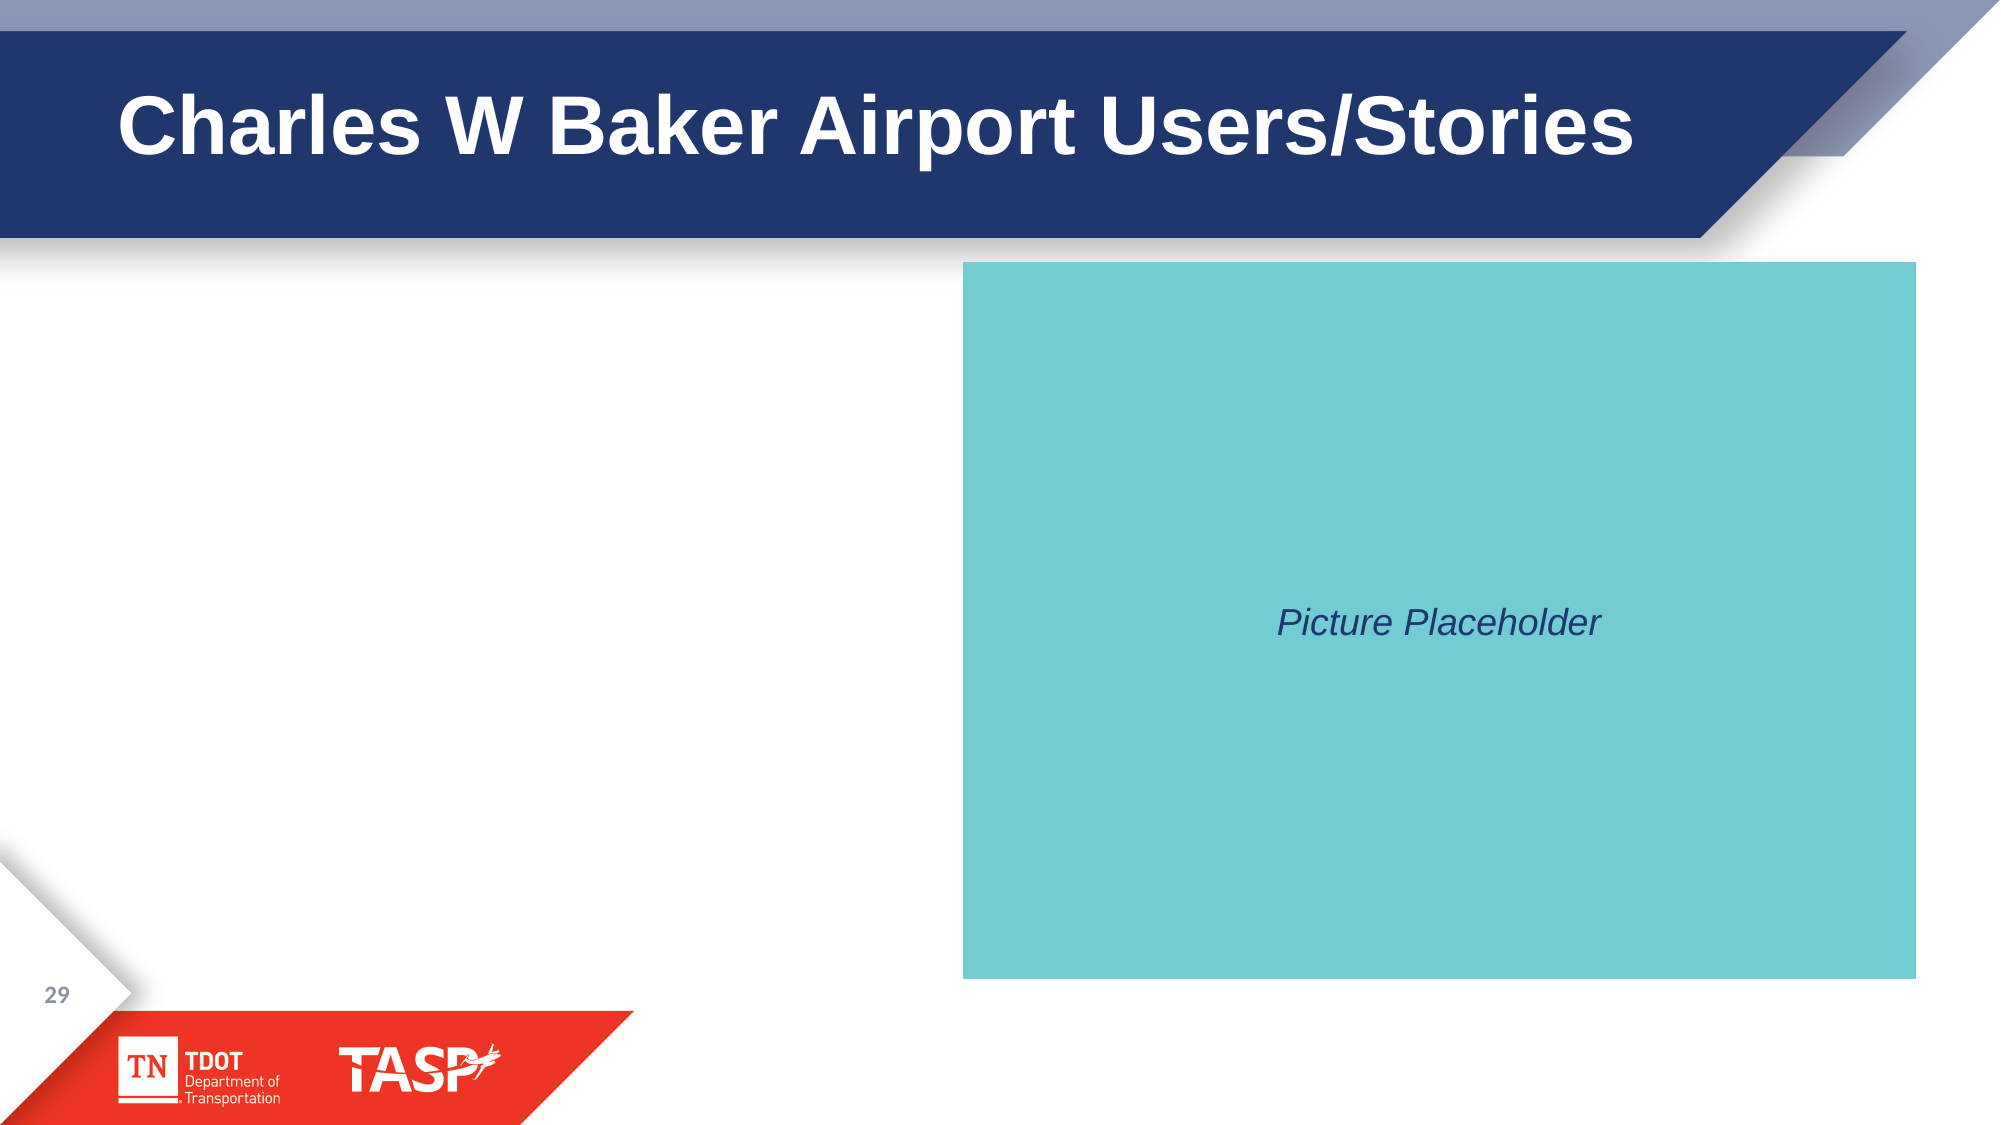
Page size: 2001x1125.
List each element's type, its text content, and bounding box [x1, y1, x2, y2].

slide_number 29 [0, 963, 85, 1024]
picture [0, 0, 2001, 1125]
text_box [963, 262, 1916, 979]
text_box Picture Placeholder [1200, 590, 1678, 650]
title Charles W Baker Airport Users/Stories [102, 32, 2000, 223]
